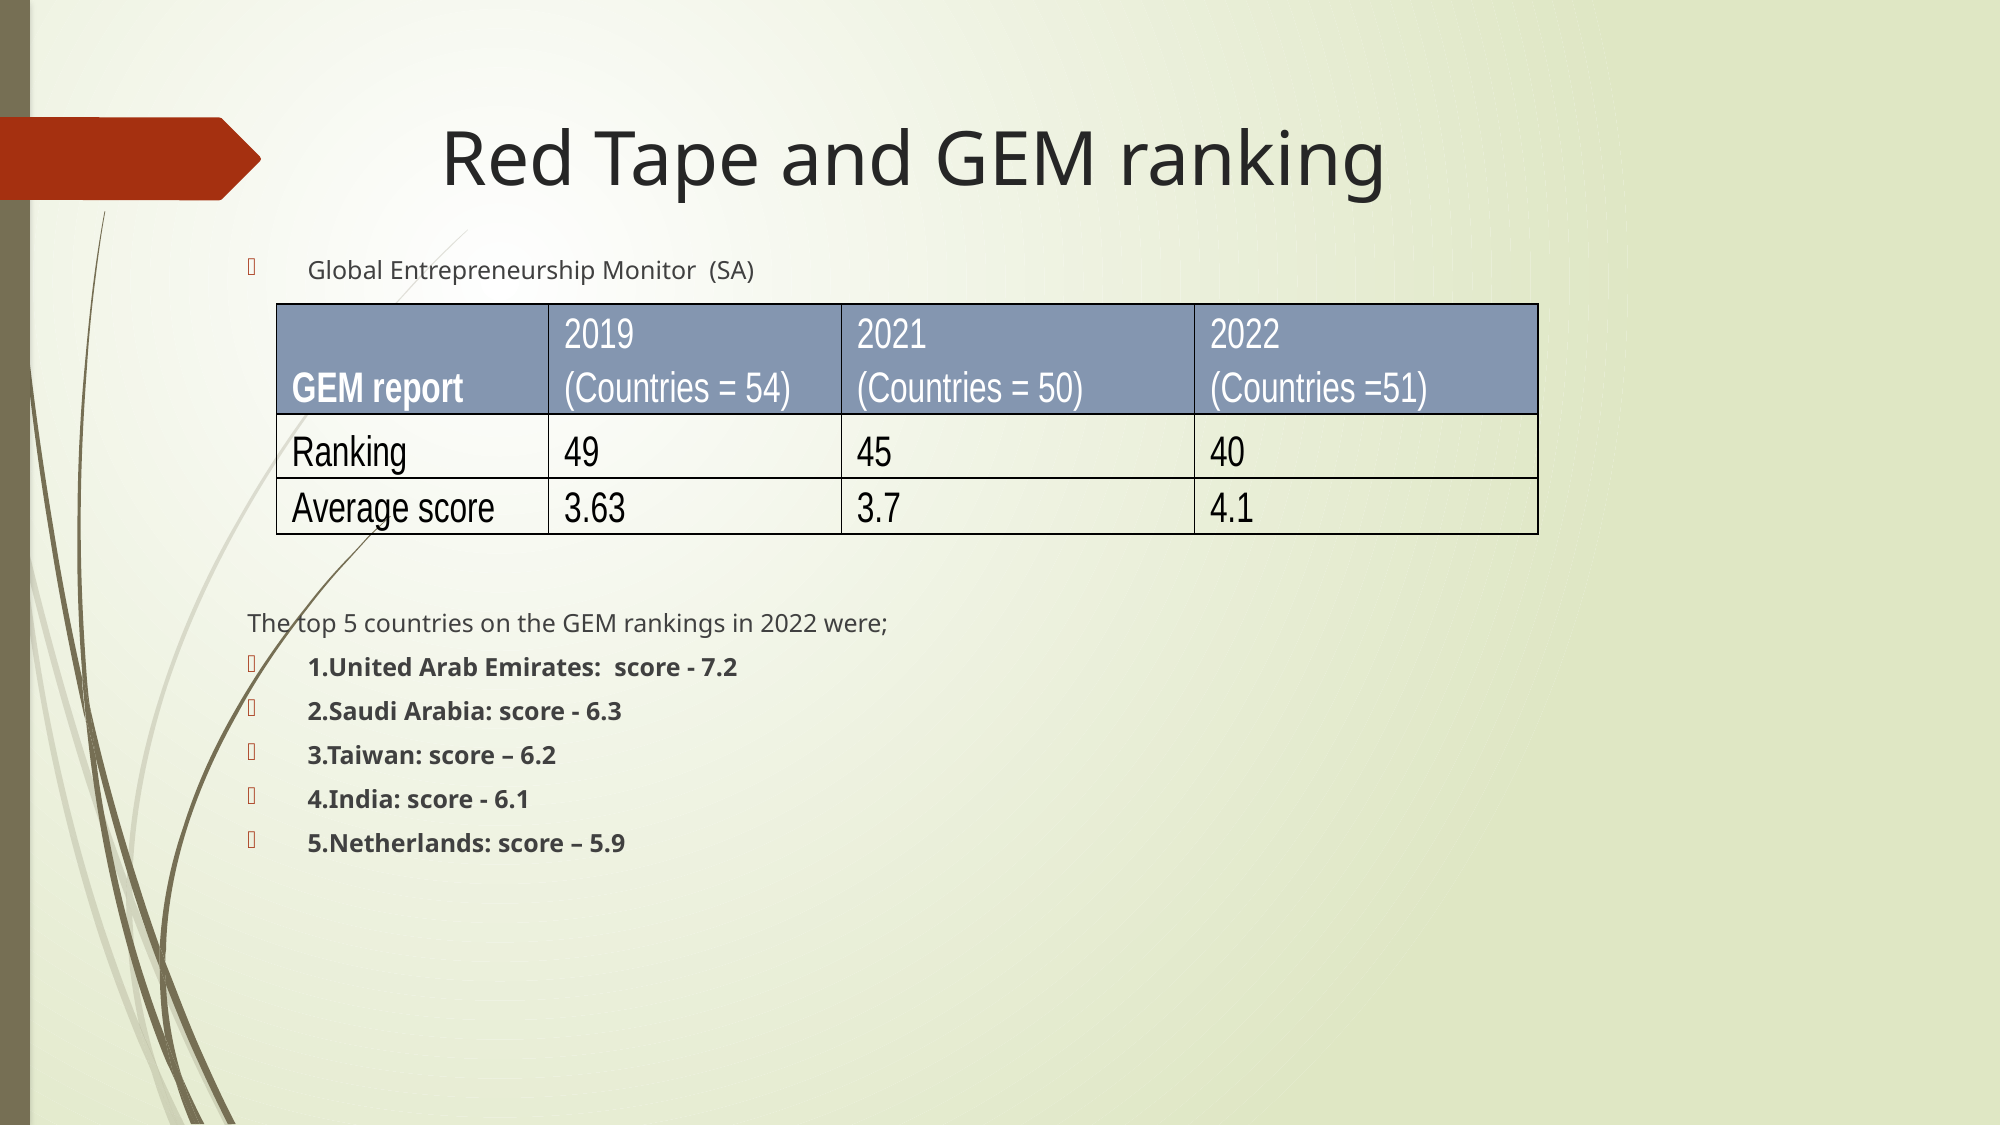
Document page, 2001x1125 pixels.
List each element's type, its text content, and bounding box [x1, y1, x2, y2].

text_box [249, 302, 1572, 590]
list Global Entrepreneurship Monitor (SA) The top 5 countries on the GEM rankings in 2022 were; 1.United Arab Emirates: score - 7.2 2.Saudi Arabia: score - 6.3 3.Taiwan: score – 6.2 4.India: score - 6.1 5.Netherlands: score – 5.9 [232, 247, 1695, 867]
title Red Tape and GEM ranking [425, 102, 1888, 313]
